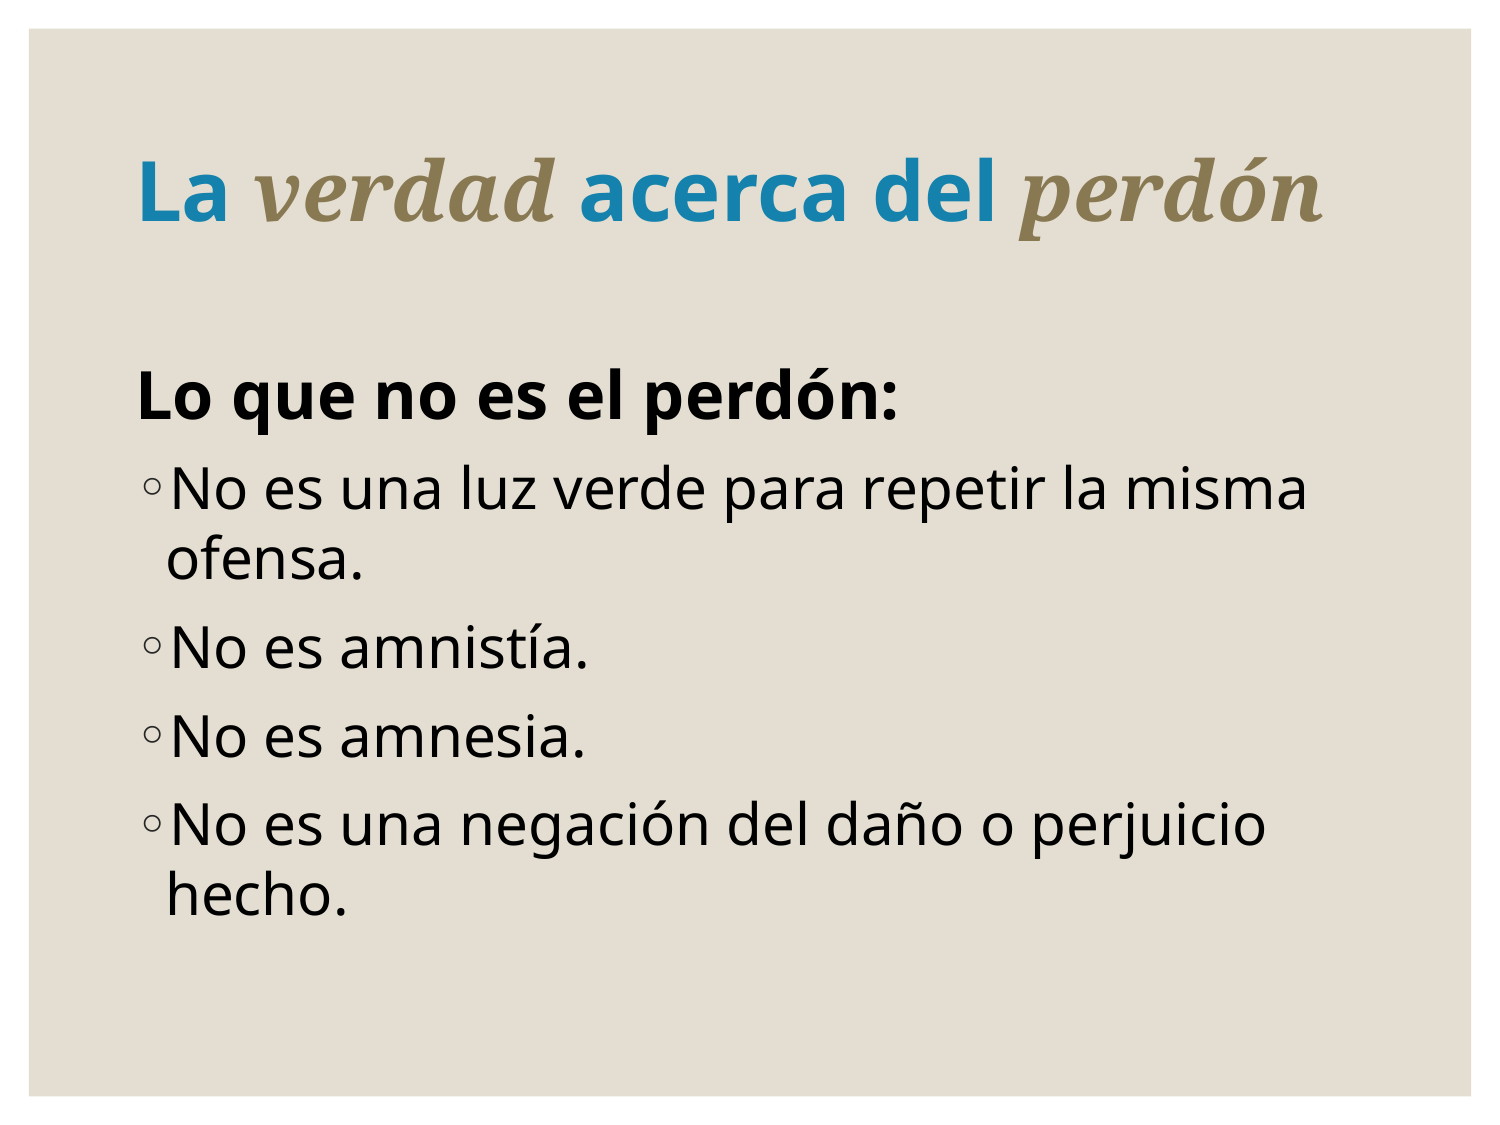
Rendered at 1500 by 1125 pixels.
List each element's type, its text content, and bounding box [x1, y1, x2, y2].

list Lo que no es el perdón: No es una luz verde para repetir la misma ofensa. No es amnistía. No es amnesia. No es una negación del daño o perjuicio hecho. [120, 345, 1343, 990]
title La verdad acerca del perdón [120, 105, 1380, 285]
